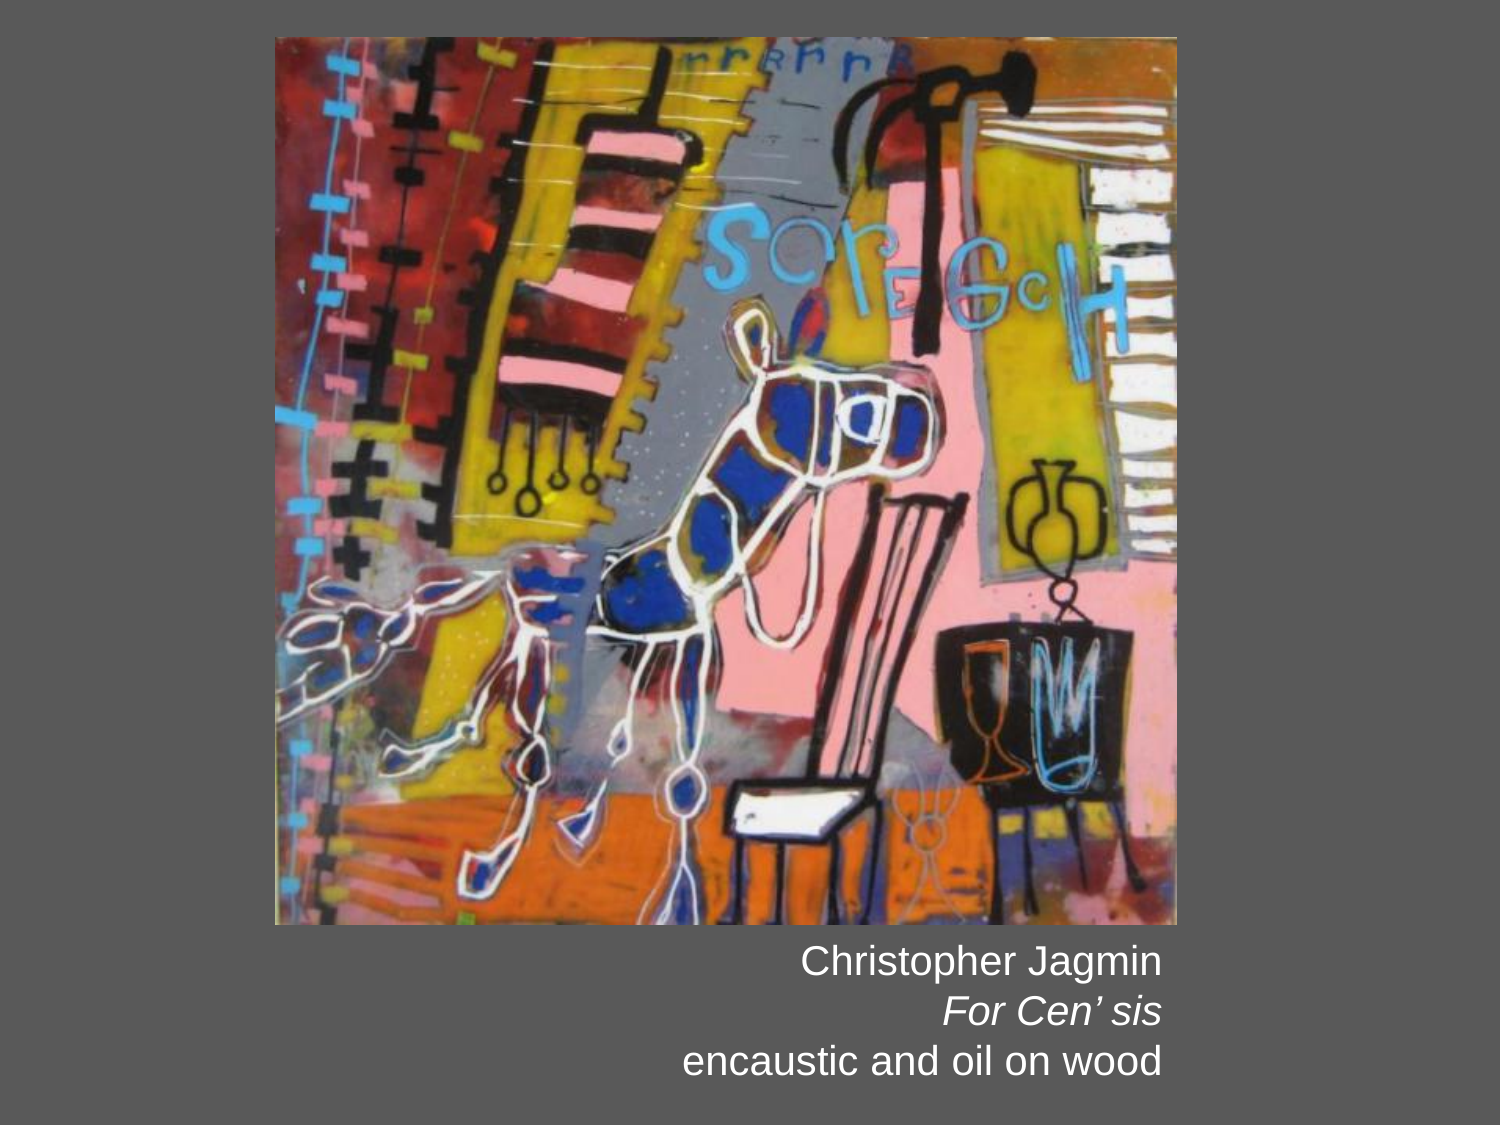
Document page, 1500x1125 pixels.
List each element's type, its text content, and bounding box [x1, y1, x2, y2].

picture [274, 37, 1177, 926]
text_box Christopher Jagmin For Cen’ sis encaustic and oil on wood [666, 931, 1178, 1092]
